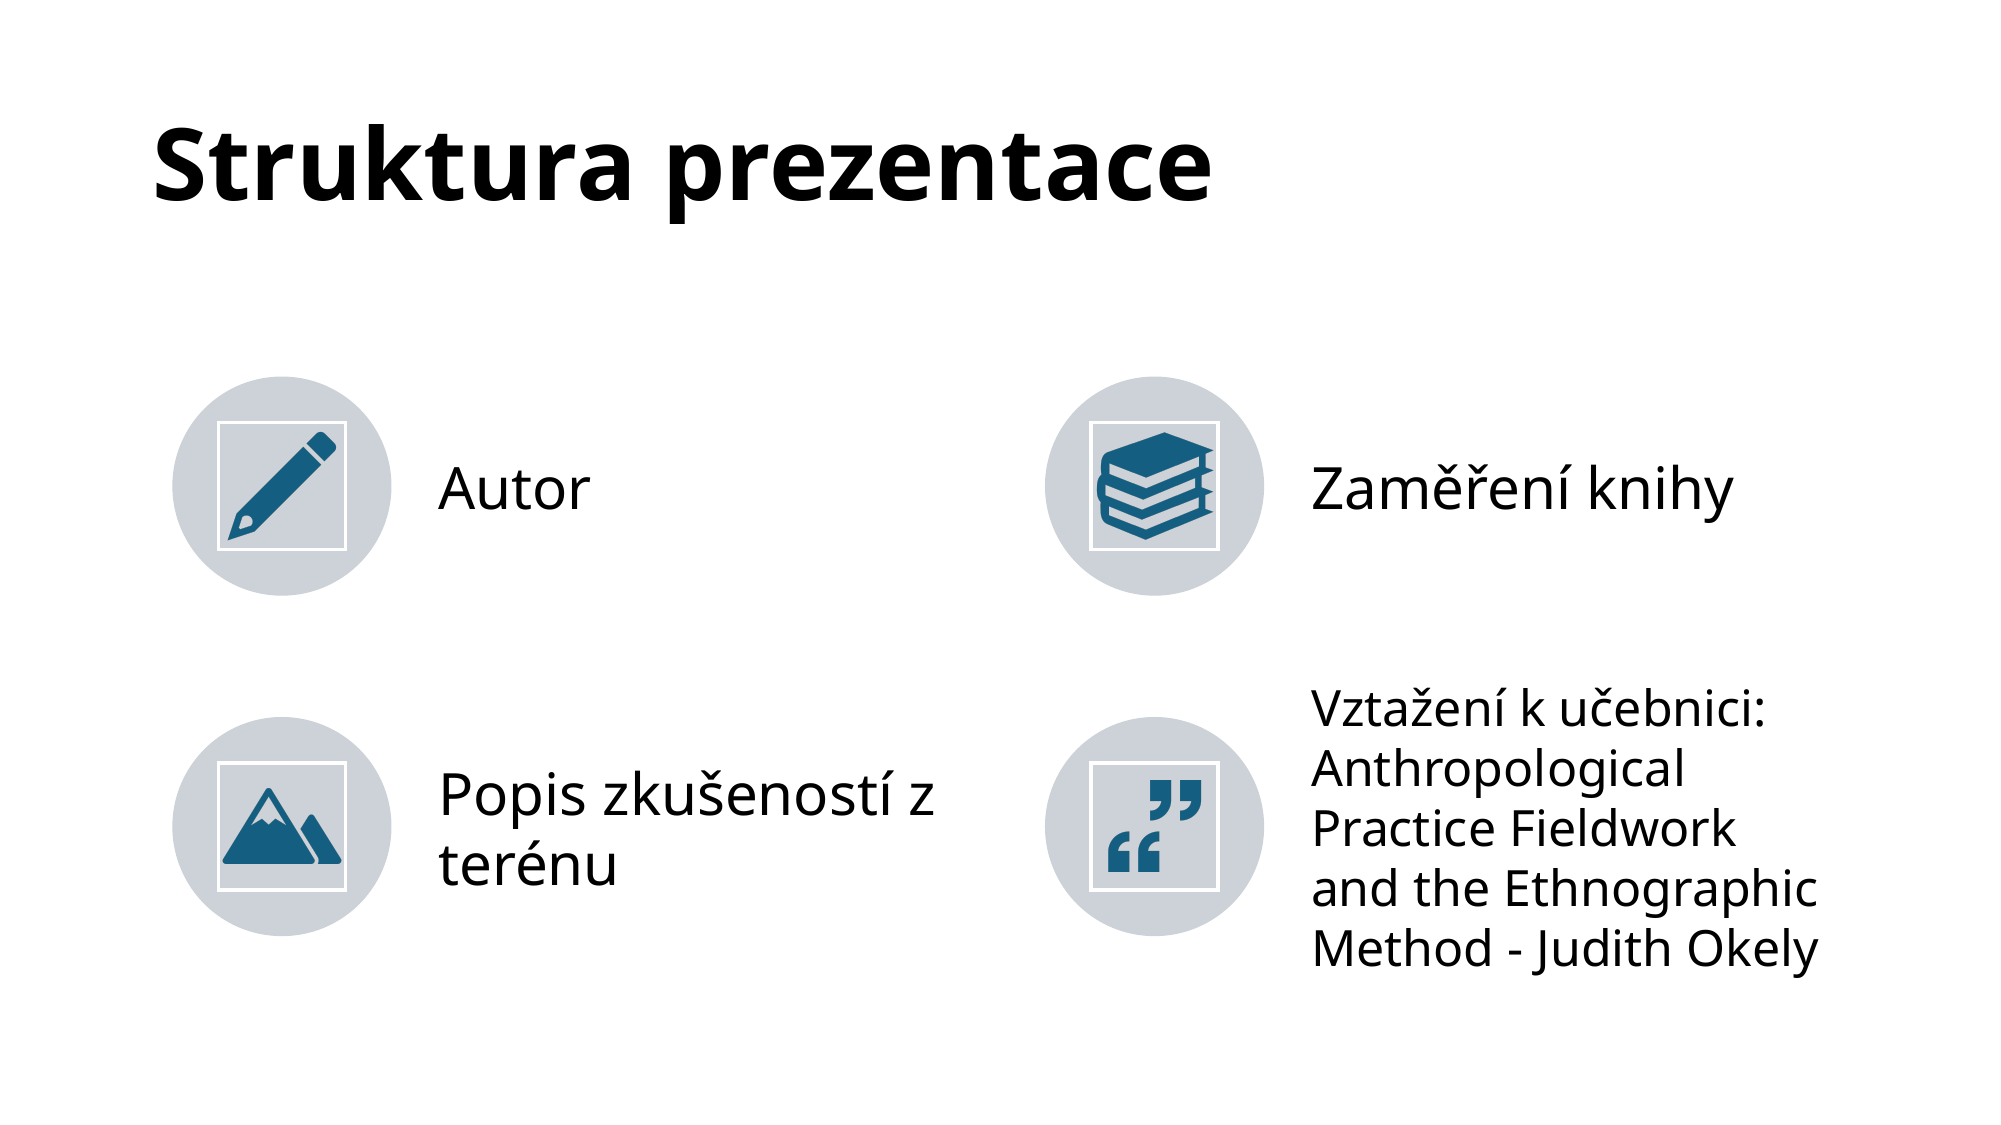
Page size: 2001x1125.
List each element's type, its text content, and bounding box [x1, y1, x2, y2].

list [136, 298, 1863, 1014]
title Struktura prezentace [137, 59, 1863, 278]
